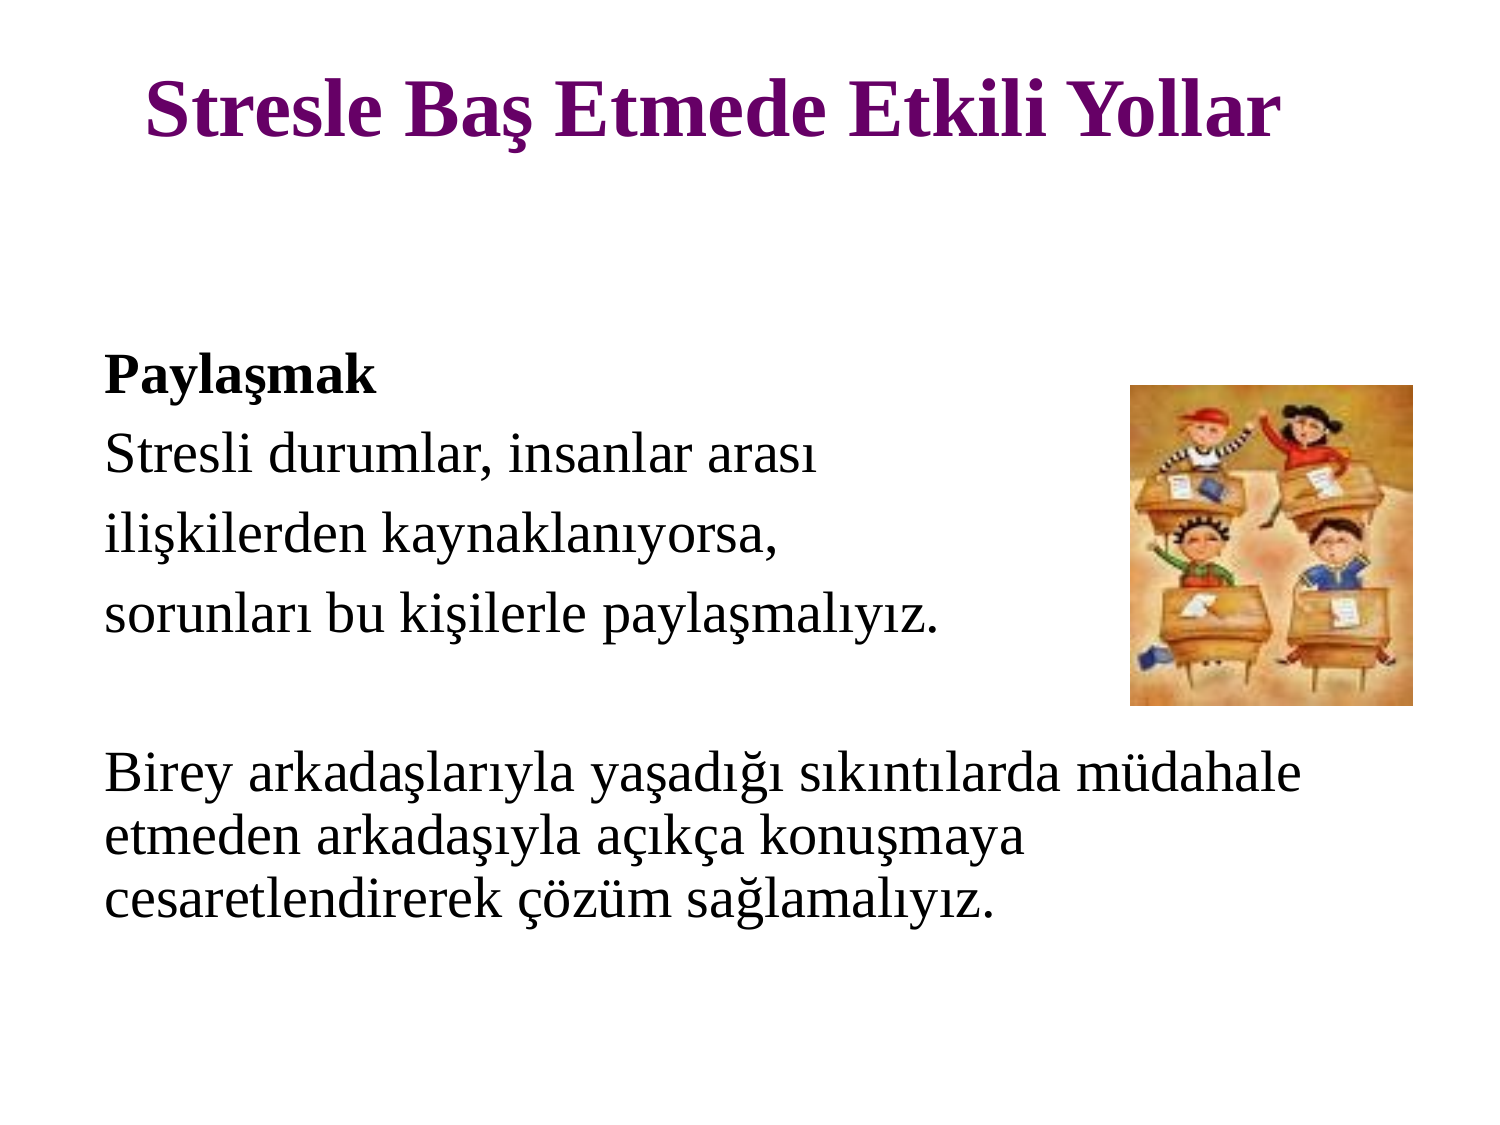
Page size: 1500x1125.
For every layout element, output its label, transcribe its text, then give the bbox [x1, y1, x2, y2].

text_box Paylaşmak Stresli durumlar, insanlar arası ilişkilerden kaynaklanıyorsa, sorunları bu kişilerle paylaşmalıyız. Birey arkadaşlarıyla yaşadığı sıkıntılarda müdahale etmeden arkadaşıyla açıkça konuşmaya cesaretlendirerek çözüm sağlamalıyız. [29, 307, 1384, 1125]
text_box Stresle Baş Etmede Etkili Yollar [46, 30, 1384, 173]
picture [1130, 385, 1414, 706]
